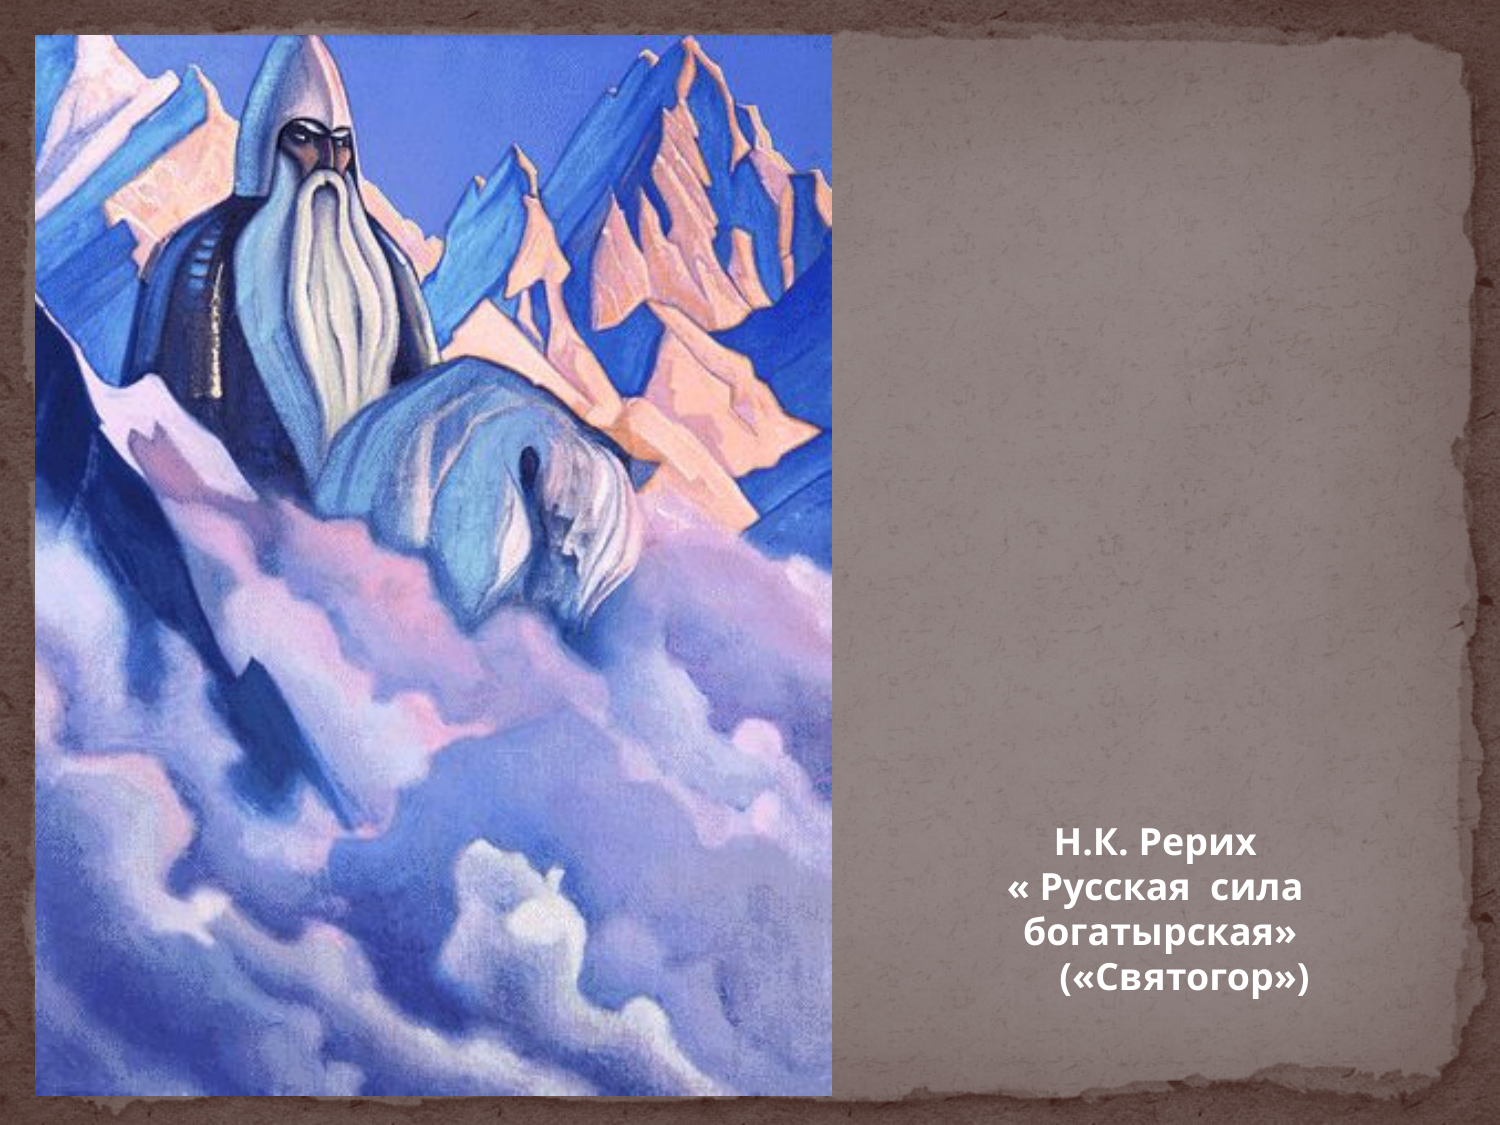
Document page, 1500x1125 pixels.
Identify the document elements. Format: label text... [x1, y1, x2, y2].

picture [35, 35, 832, 1096]
text_box Н.К. Рерих « Русская сила богатырская» («Святогор») [855, 810, 1465, 1051]
